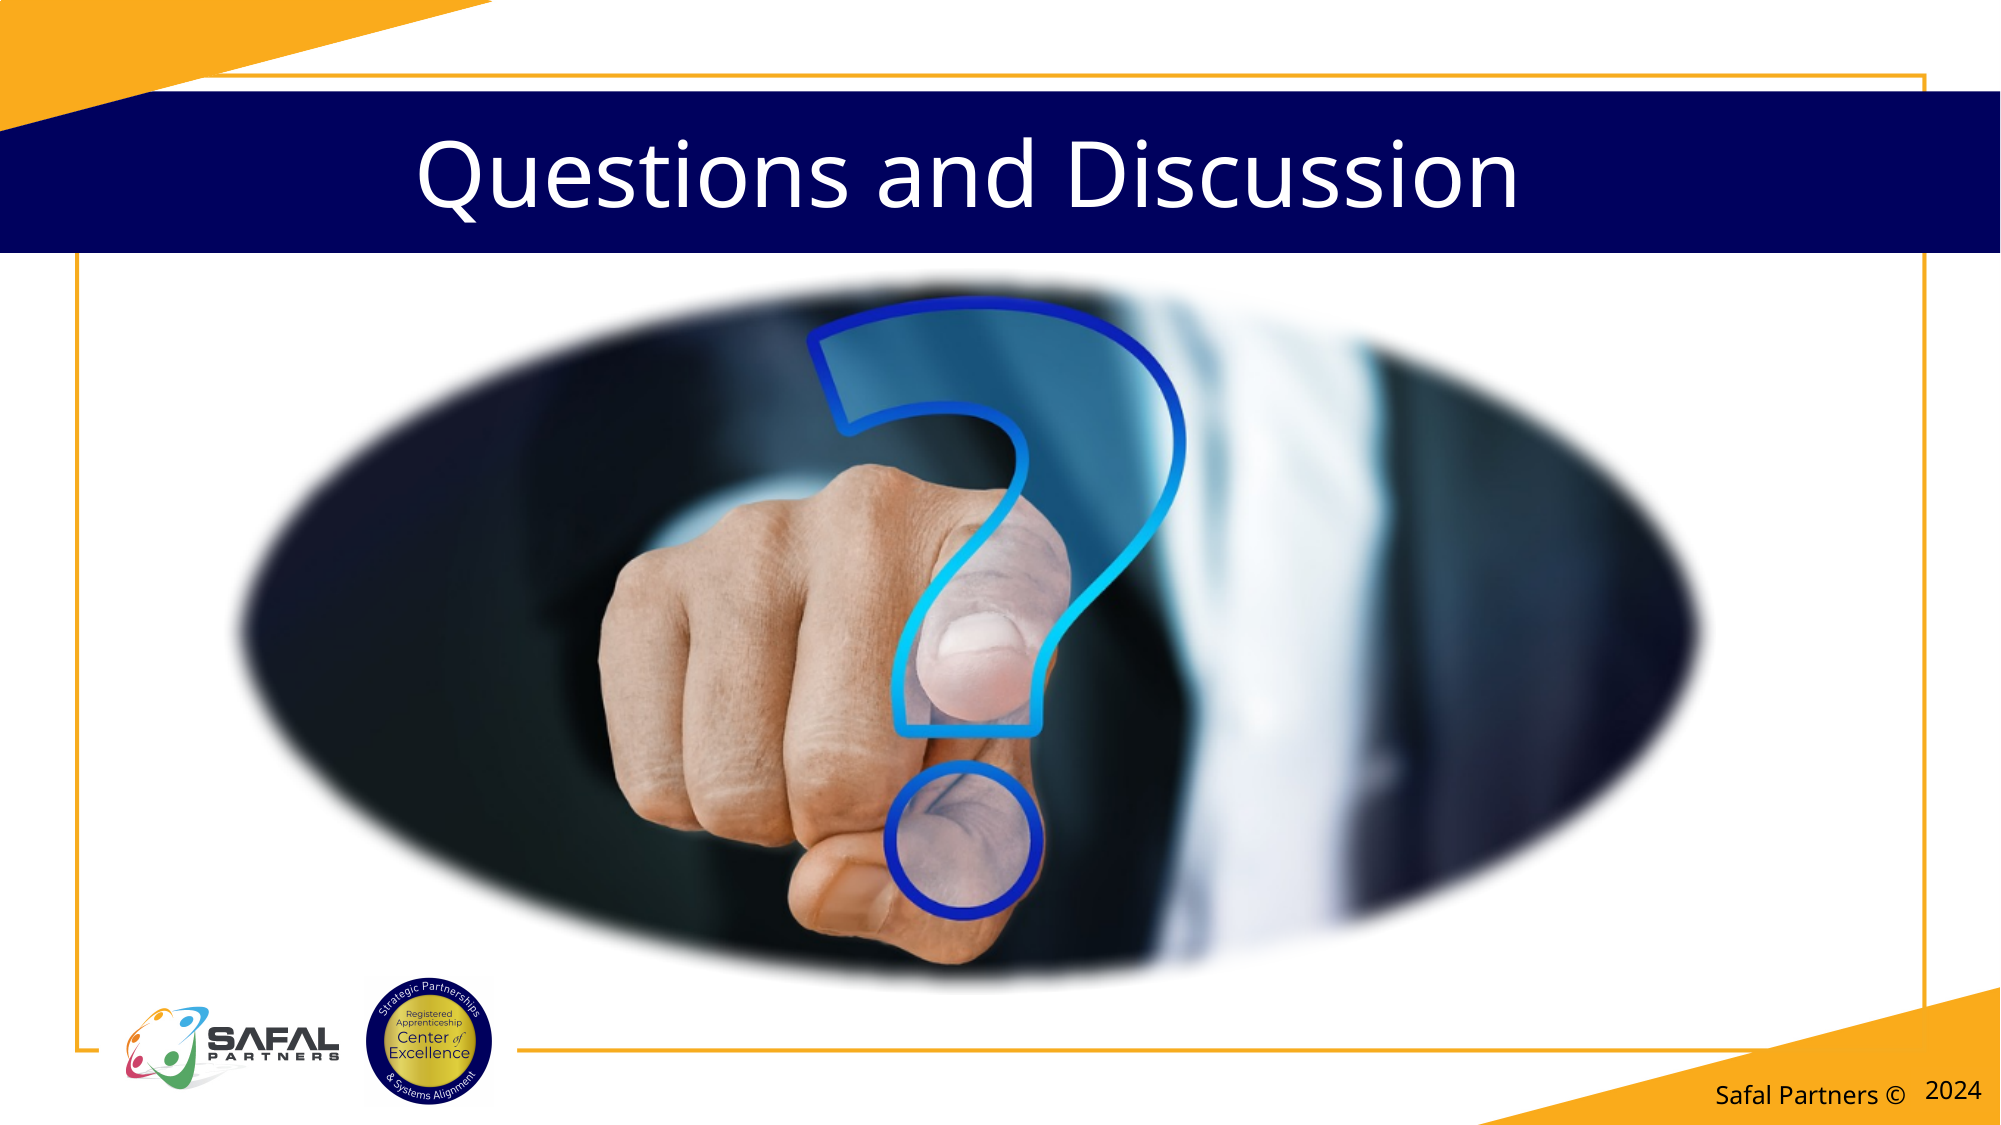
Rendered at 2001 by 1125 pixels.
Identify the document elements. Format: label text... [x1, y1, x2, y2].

text_box 2024 [1910, 1067, 1997, 1112]
picture [0, 0, 2000, 1125]
title Questions and Discussion [106, 101, 1832, 254]
